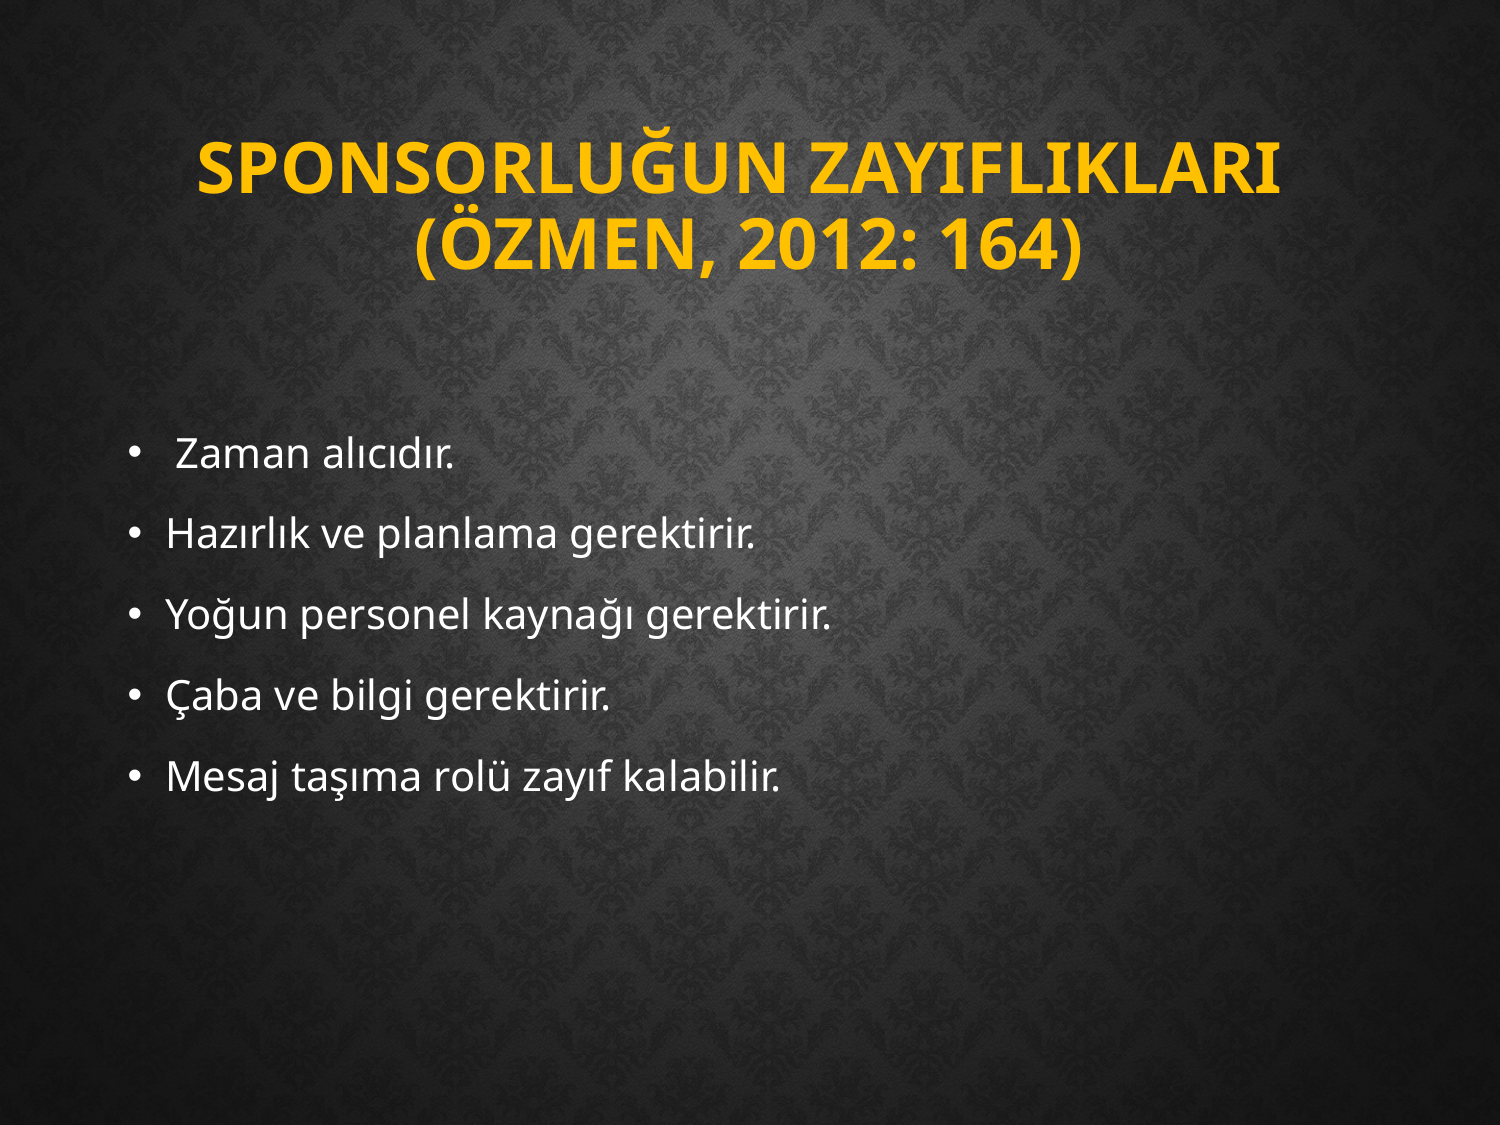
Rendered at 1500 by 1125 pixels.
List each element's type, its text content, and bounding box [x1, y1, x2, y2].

list Zaman alıcıdır. Hazırlık ve planlama gerektirir. Yoğun personel kaynağı gerektirir. Çaba ve bilgi gerektirir. Mesaj taşıma rolü zayıf kalabilir. [112, 408, 1387, 950]
title Sponsorluğun ZayIflIklarI (Özmen, 2012: 164) [112, 99, 1387, 318]
